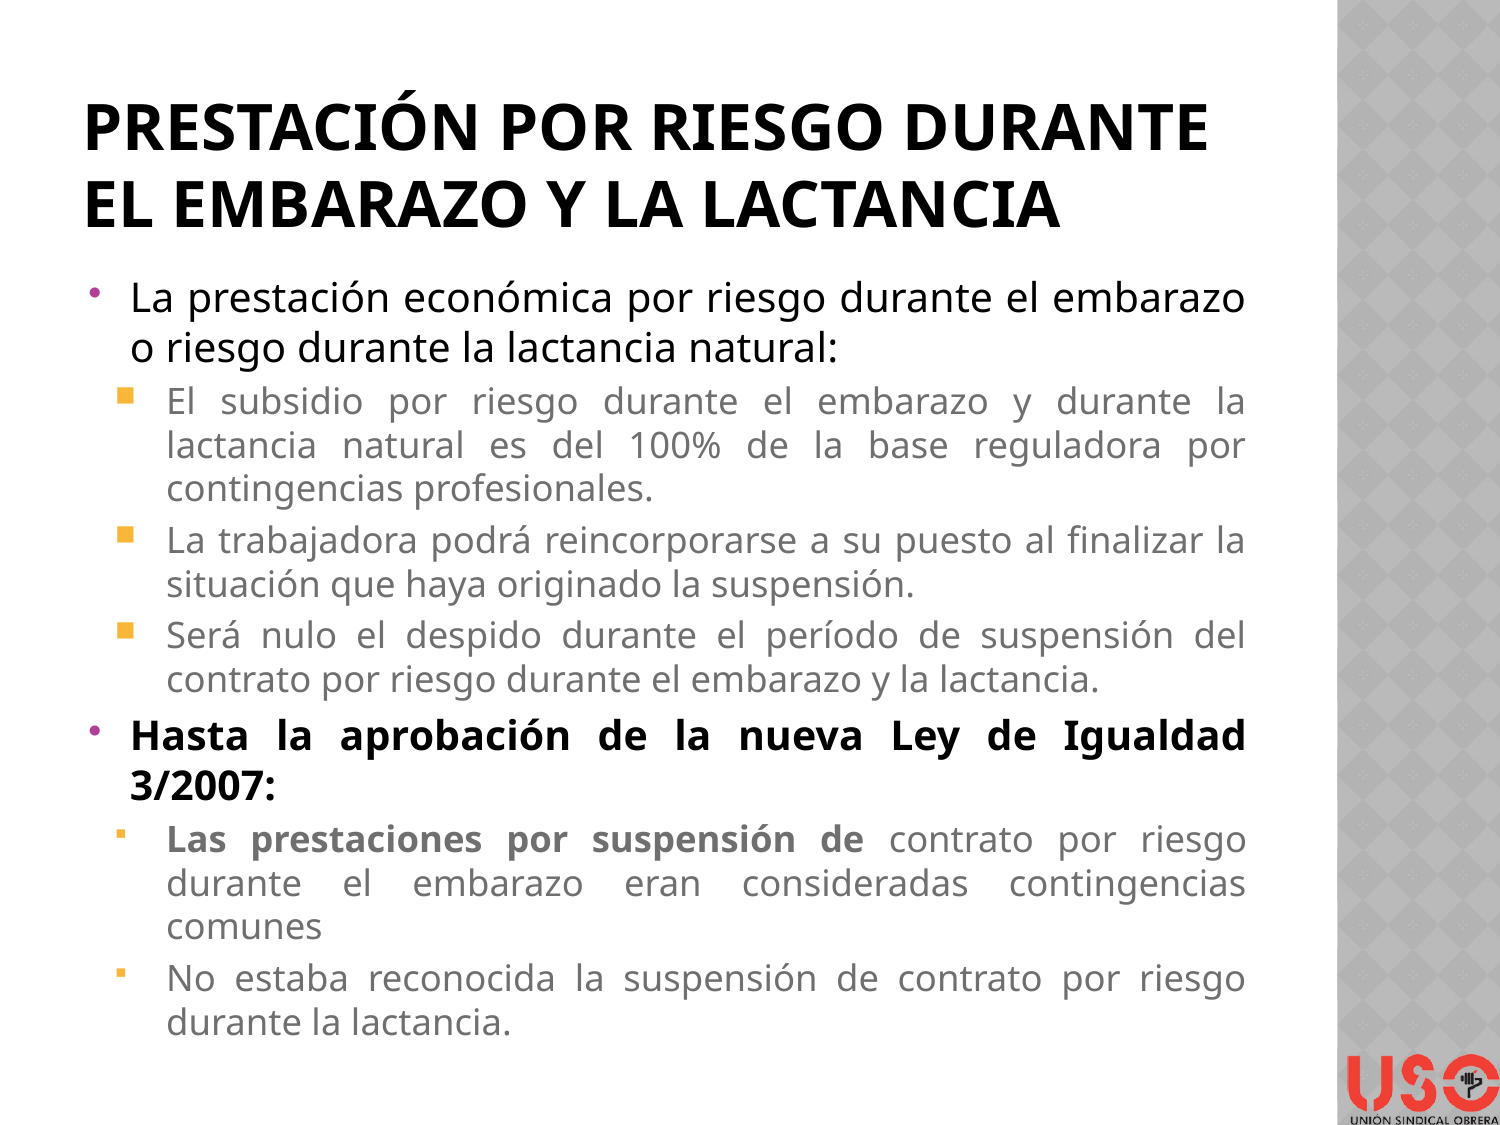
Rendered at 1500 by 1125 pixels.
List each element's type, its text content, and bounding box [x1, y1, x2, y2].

picture [1347, 1054, 1500, 1125]
list La prestación económica por riesgo durante el embarazo o riesgo durante la lactancia natural: El subsidio por riesgo durante el embarazo y durante la lactancia natural es del 100% de la base reguladora por contingencias profesionales. La trabajadora podrá reincorporarse a su puesto al finalizar la situación que haya originado la suspensión. Será nulo el despido durante el período de suspensión del contrato por riesgo durante el embarazo y la lactancia. Hasta la aprobación de la nueva Ley de Igualdad 3/2007: Las prestaciones por suspensión de contrato por riesgo durante el embarazo eran consideradas contingencias comunes No estaba reconocida la suspensión de contrato por riesgo durante la lactancia. [75, 264, 1263, 1059]
title Prestación por riesgo durante el embarazo y la lactancia [75, 52, 1263, 240]
